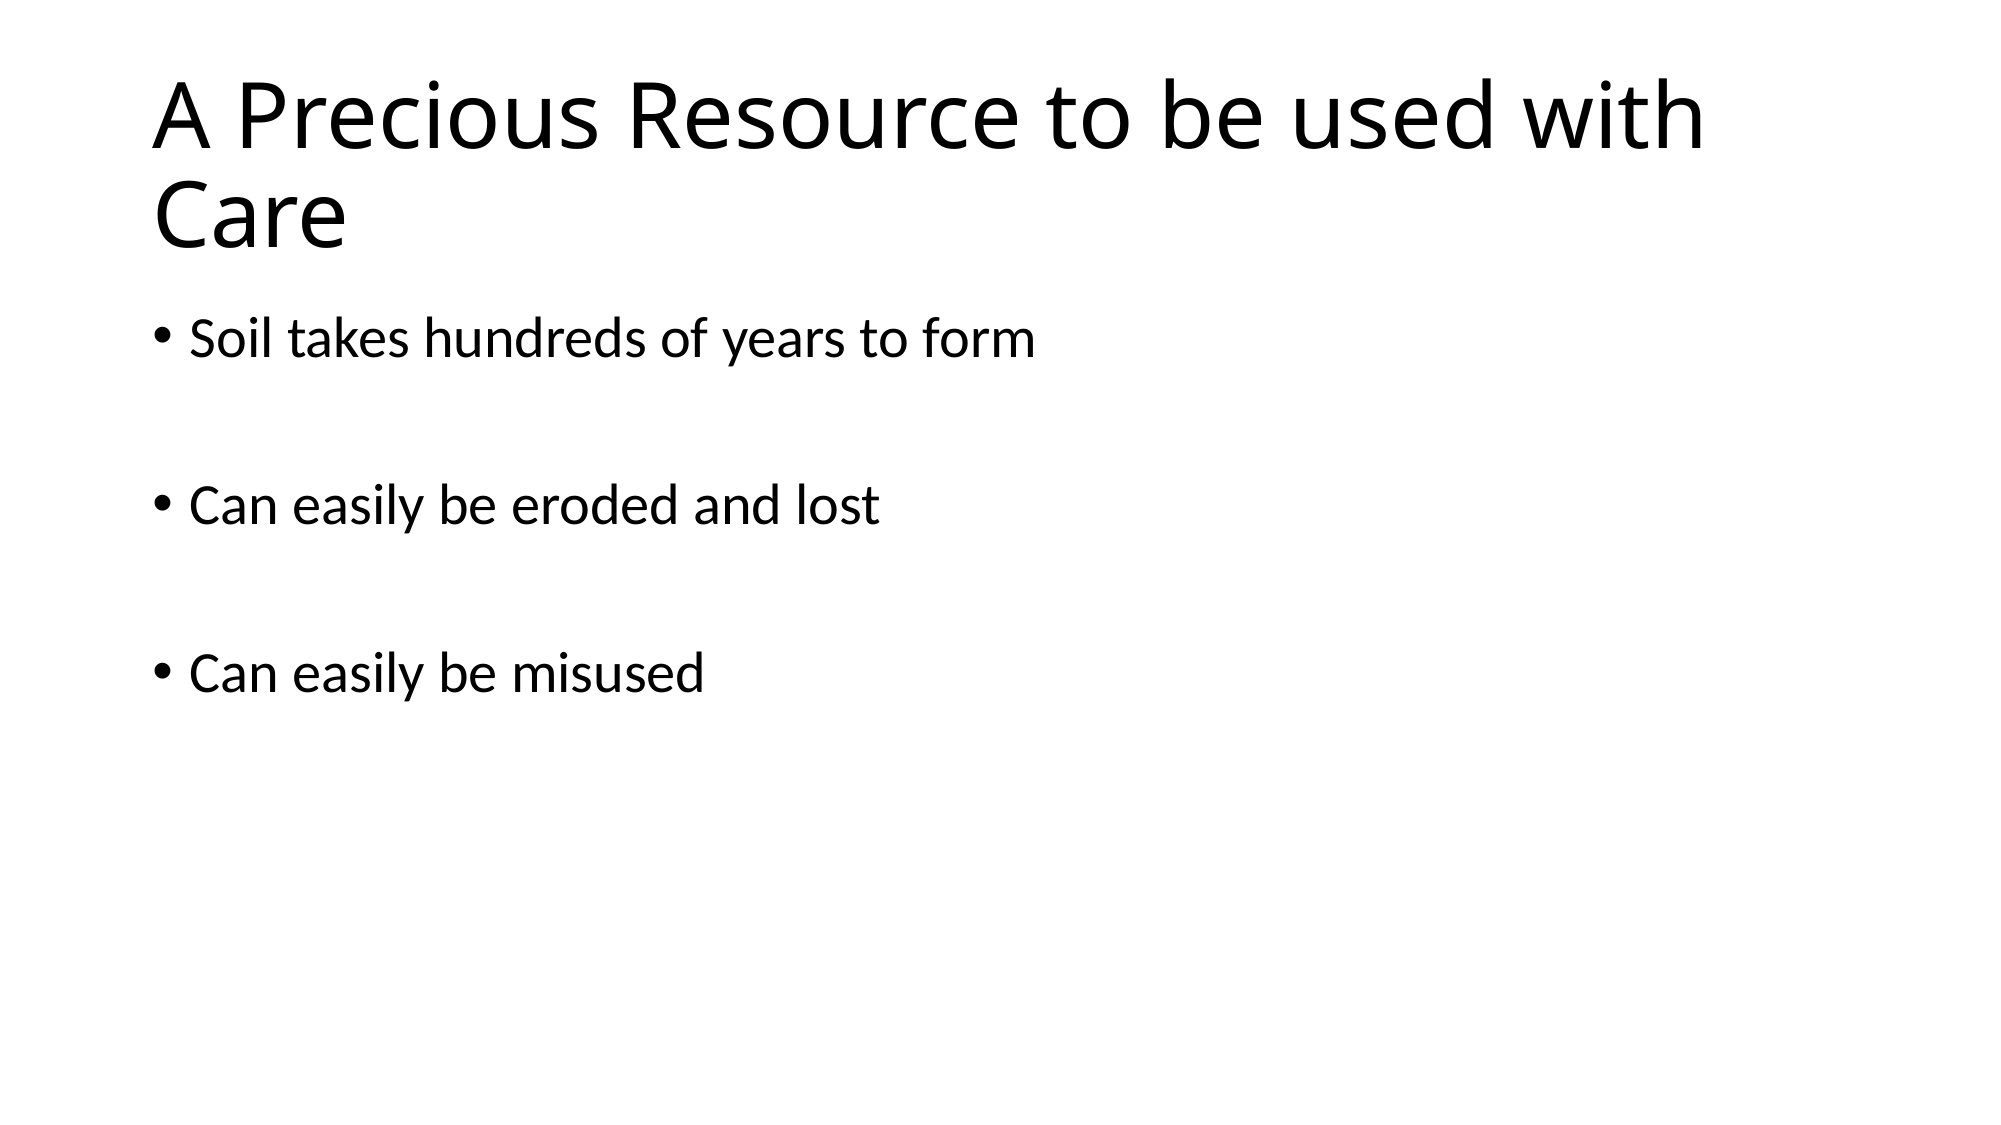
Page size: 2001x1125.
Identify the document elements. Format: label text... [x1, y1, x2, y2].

title A Precious Resource to be used with Care [137, 59, 1863, 278]
list Soil takes hundreds of years to form Can easily be eroded and lost Can easily be misused [137, 299, 1863, 1014]
